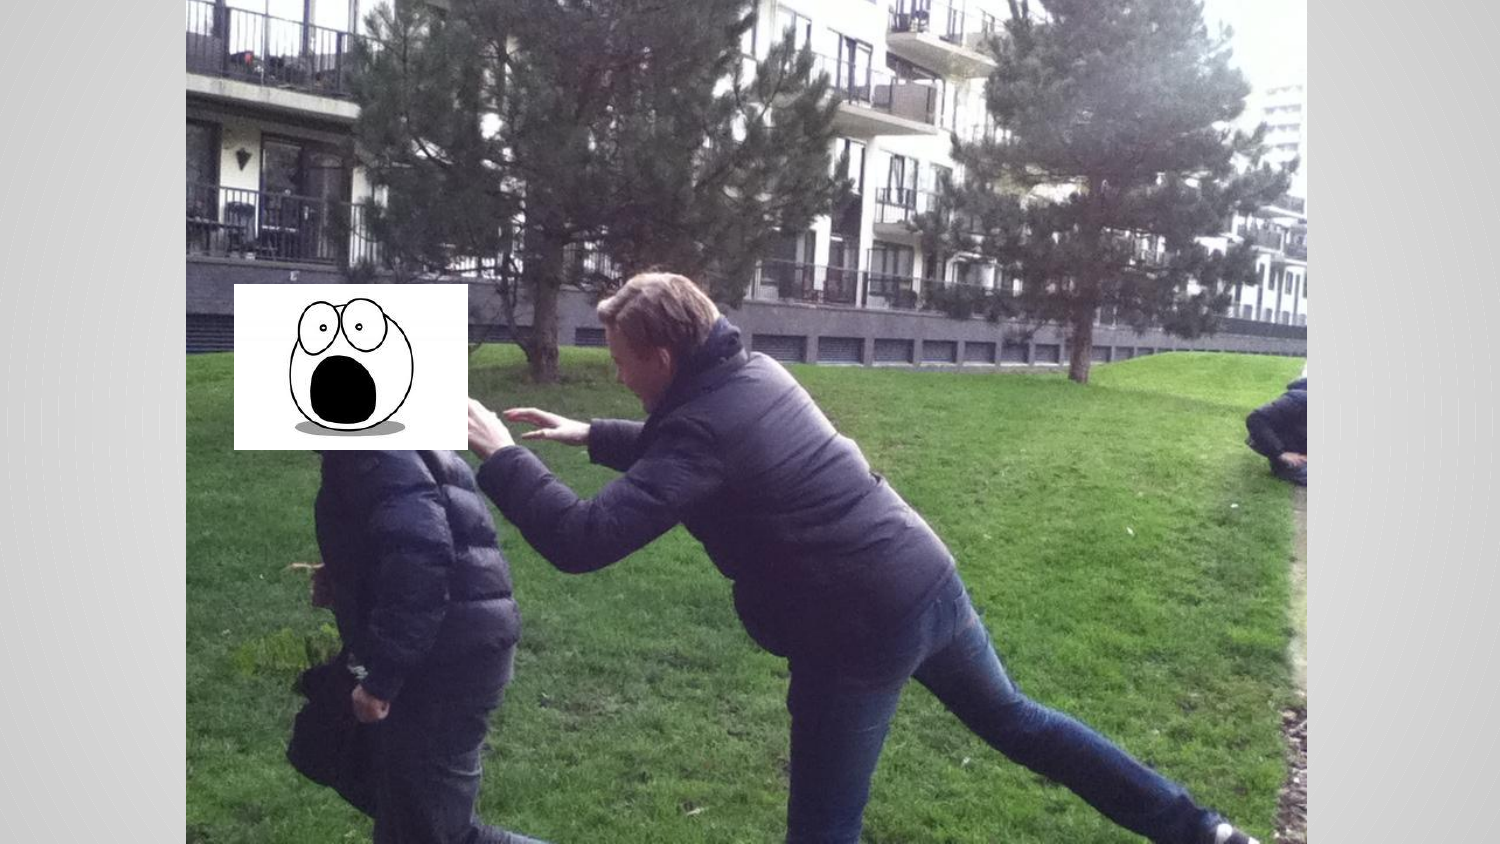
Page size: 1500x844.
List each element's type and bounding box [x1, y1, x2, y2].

picture [186, 0, 1307, 844]
